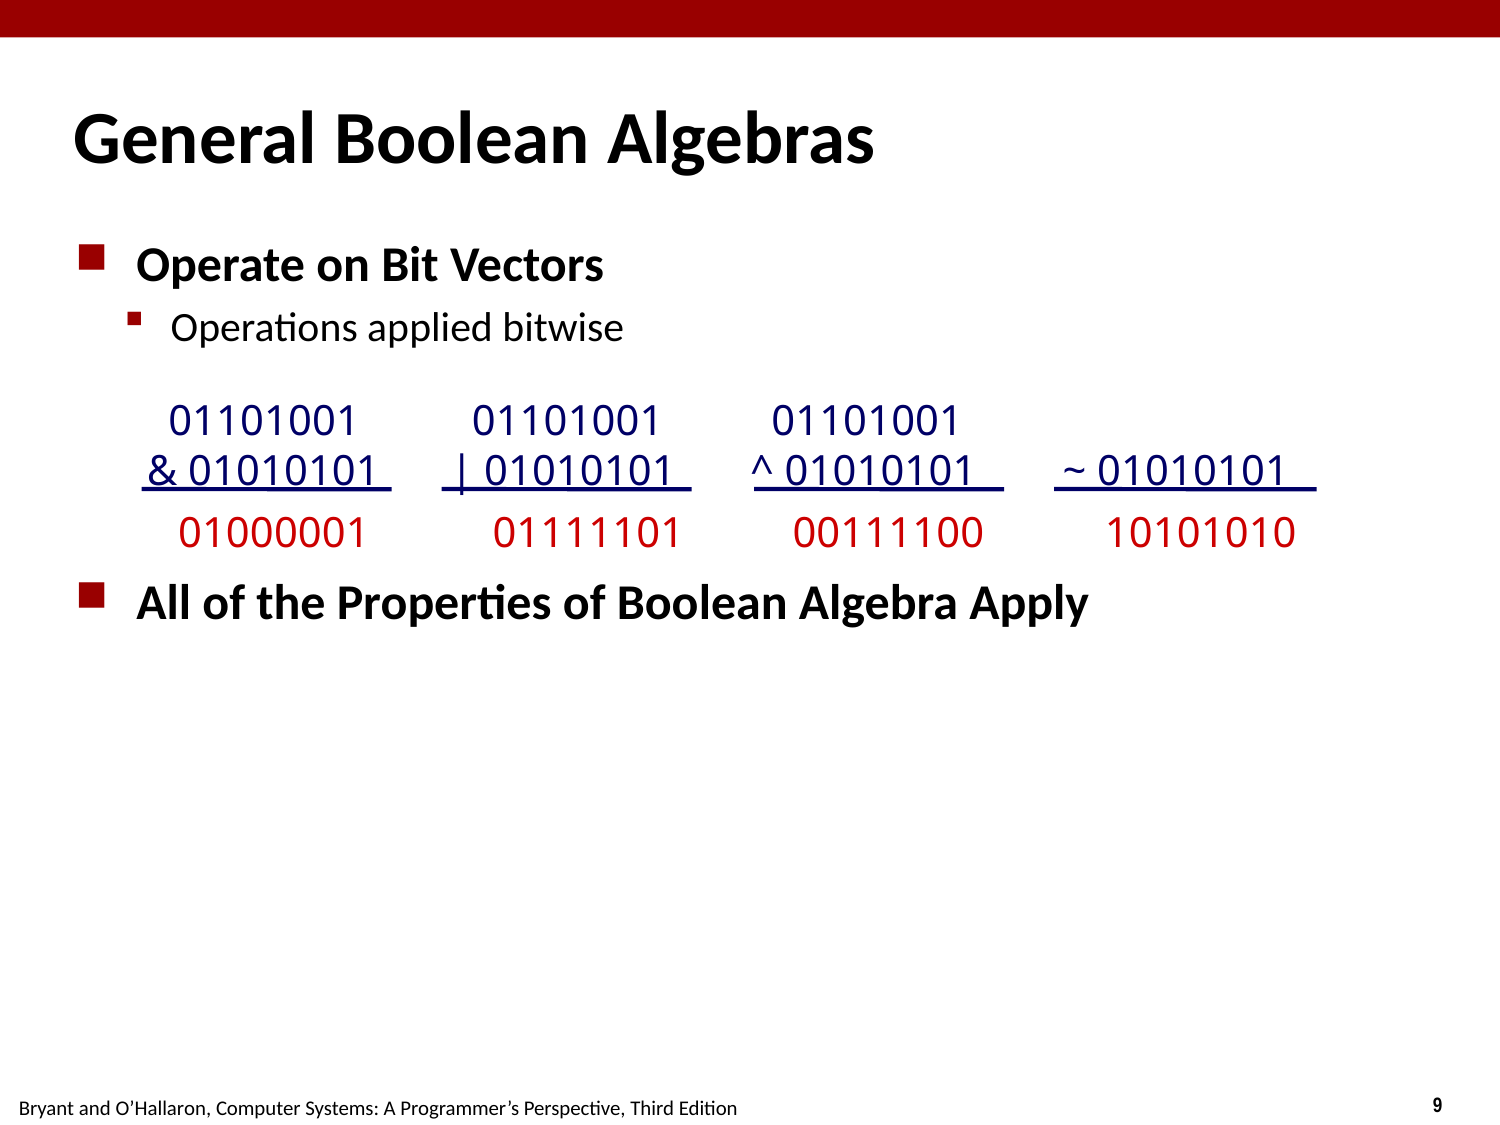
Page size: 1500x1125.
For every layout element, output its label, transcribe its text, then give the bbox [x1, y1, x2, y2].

text_box 01101001 ^ 01010101 00111100 [741, 385, 992, 553]
text_box 00111100 [784, 497, 1000, 565]
list Operate on Bit Vectors Operations applied bitwise All of the Properties of Boolean Algebra Apply [64, 223, 1361, 1040]
title General Boolean Algebras [58, 71, 1305, 197]
text_box 10101010 [1096, 497, 1312, 565]
text_box ~ 01010101 10101010 [1054, 385, 1305, 489]
text_box 01101001 | 01010101 01111101 [442, 490, 692, 553]
text_box 01101001 & 01010101 01000001 [138, 385, 396, 553]
text_box ~ 01010101 10101010 [1054, 490, 1305, 553]
text_box 01000001 [148, 497, 386, 565]
text_box 01101001 | 01010101 01111101 [442, 385, 692, 489]
text_box 01111101 [484, 497, 700, 565]
